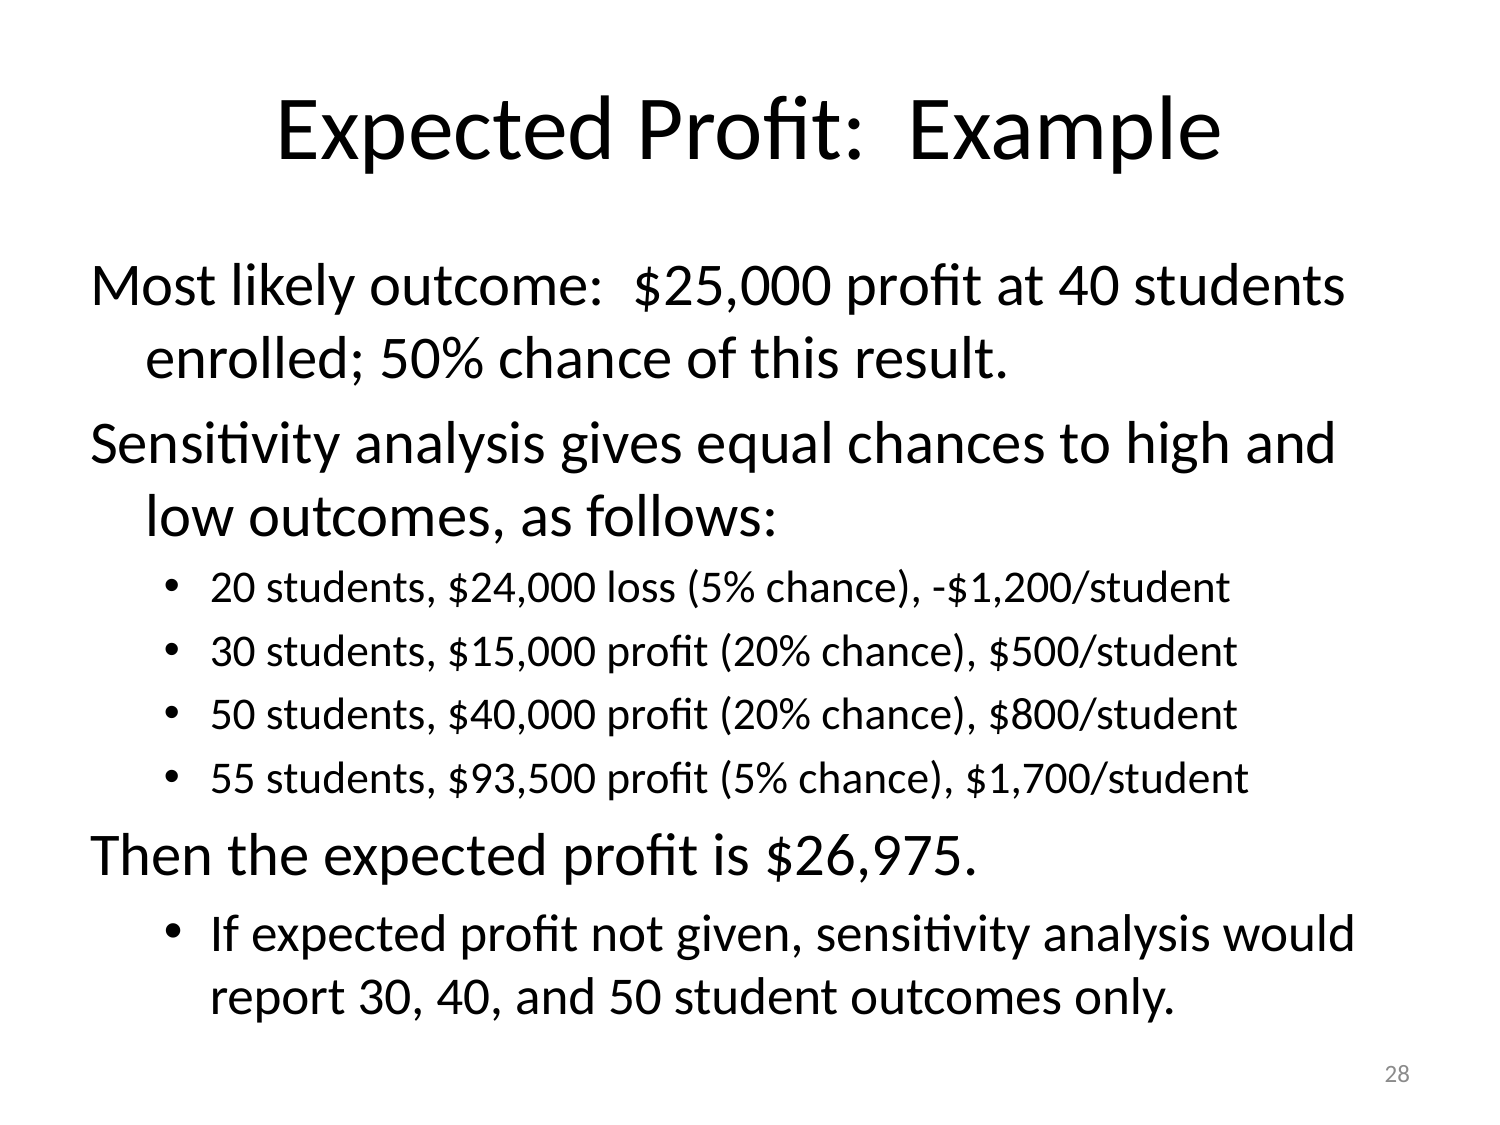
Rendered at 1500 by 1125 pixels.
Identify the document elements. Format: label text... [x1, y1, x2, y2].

slide_number 28 [1074, 1042, 1425, 1103]
list Most likely outcome: $25,000 profit at 40 students enrolled; 50% chance of this result. Sensitivity analysis gives equal chances to high and low outcomes, as follows: 20 students, $24,000 loss (5% chance), -$1,200/student 30 students, $15,000 profit (20% chance), $500/student 50 students, $40,000 profit (20% chance), $800/student 55 students, $93,500 profit (5% chance), $1,700/student Then the expected profit is $26,975. If expected profit not given, sensitivity analysis would report 30, 40, and 50 student outcomes only. [75, 237, 1425, 1038]
title Expected Profit: Example [75, 45, 1425, 200]
